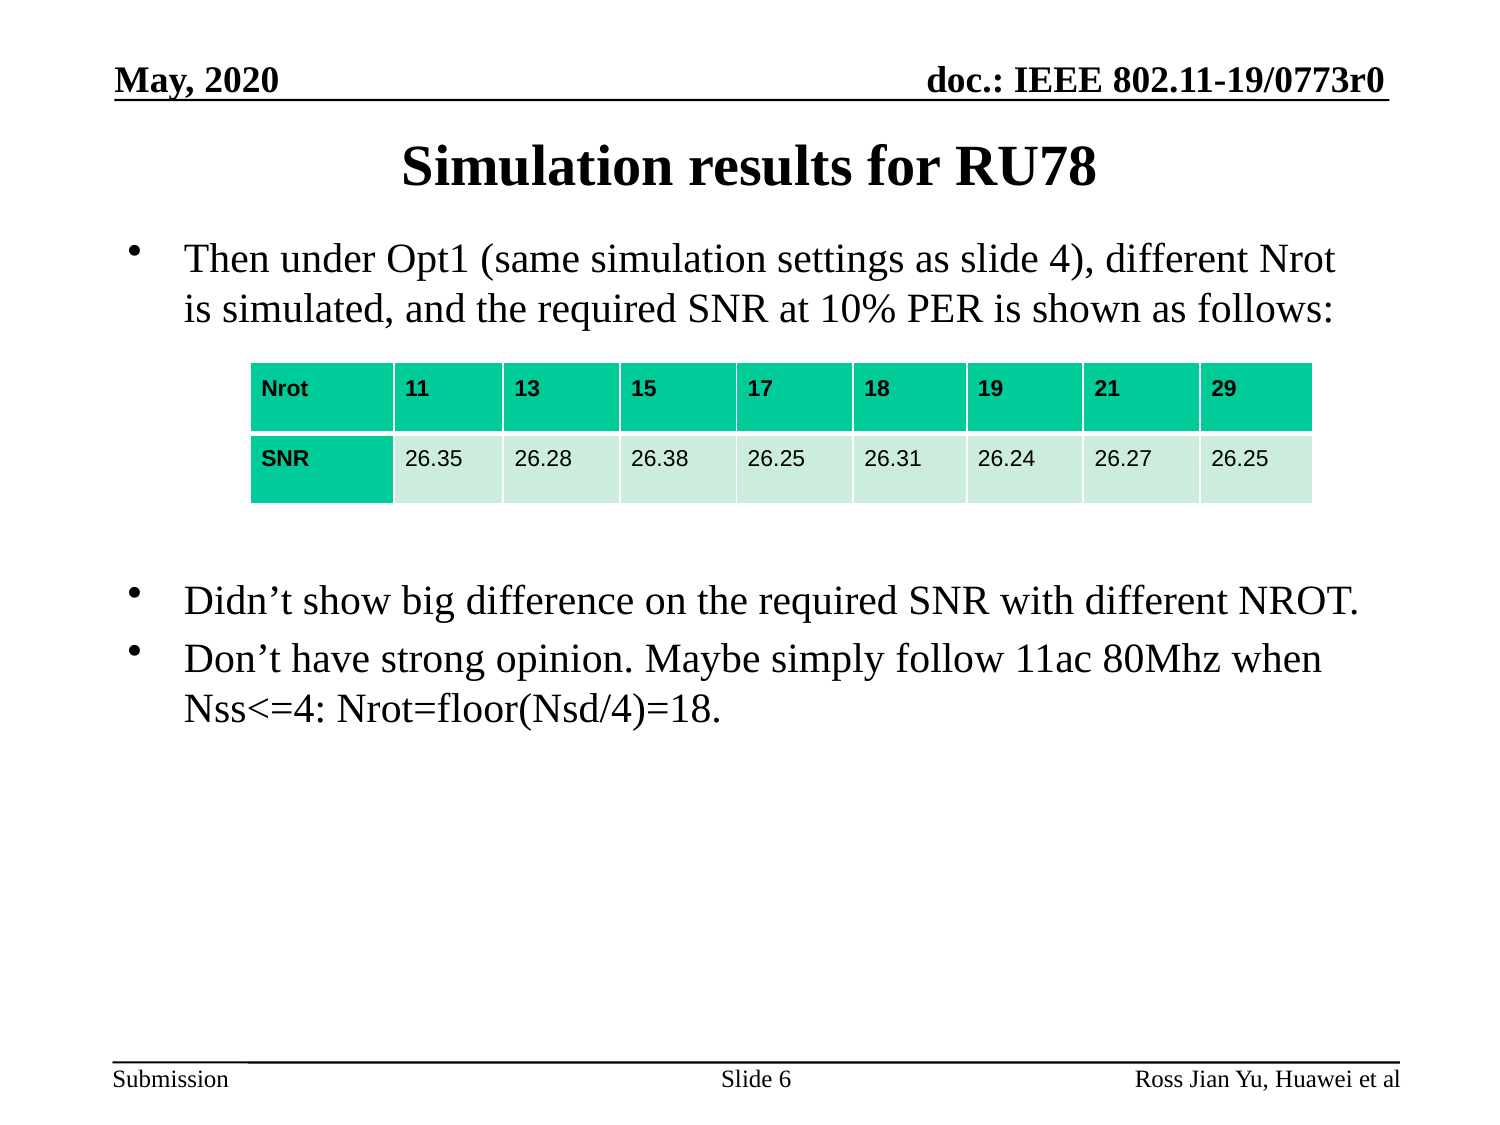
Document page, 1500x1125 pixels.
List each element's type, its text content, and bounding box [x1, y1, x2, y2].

table_cell 26.35 [395, 436, 502, 503]
table_header 15 [621, 363, 736, 431]
list Then under Opt1 (same simulation settings as slide 4), different Nrot is simulated, and the required SNR at 10% PER is shown as follows: Didn’t show big difference on the required SNR with different NROT. Don’t have strong opinion. Maybe simply follow 11ac 80Mhz when Nss<=4: Nrot=floor(Nsd/4)=18. [112, 223, 1388, 961]
slide_number Slide 6 [712, 1061, 800, 1093]
table_header 21 [1084, 363, 1199, 431]
table_header 13 [504, 363, 619, 431]
table_header Nrot [251, 363, 393, 431]
table_header 11 [395, 363, 502, 431]
table_cell 26.24 [968, 436, 1082, 503]
table_header 19 [968, 363, 1082, 431]
table_cell 26.38 [621, 436, 736, 503]
table_cell 26.28 [504, 436, 619, 503]
title Simulation results for RU78 [112, 112, 1388, 213]
table_cell 26.27 [1084, 436, 1199, 503]
footer Ross Jian Yu, Huawei et al [1131, 1061, 1402, 1093]
table_cell 26.31 [854, 436, 966, 503]
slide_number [114, 54, 281, 101]
table_header 29 [1201, 363, 1312, 431]
table_cell 26.25 [1201, 436, 1312, 503]
table_cell SNR [251, 436, 393, 503]
table_cell 26.25 [737, 436, 852, 503]
table_header 18 [854, 363, 966, 431]
table_header 17 [737, 363, 852, 431]
